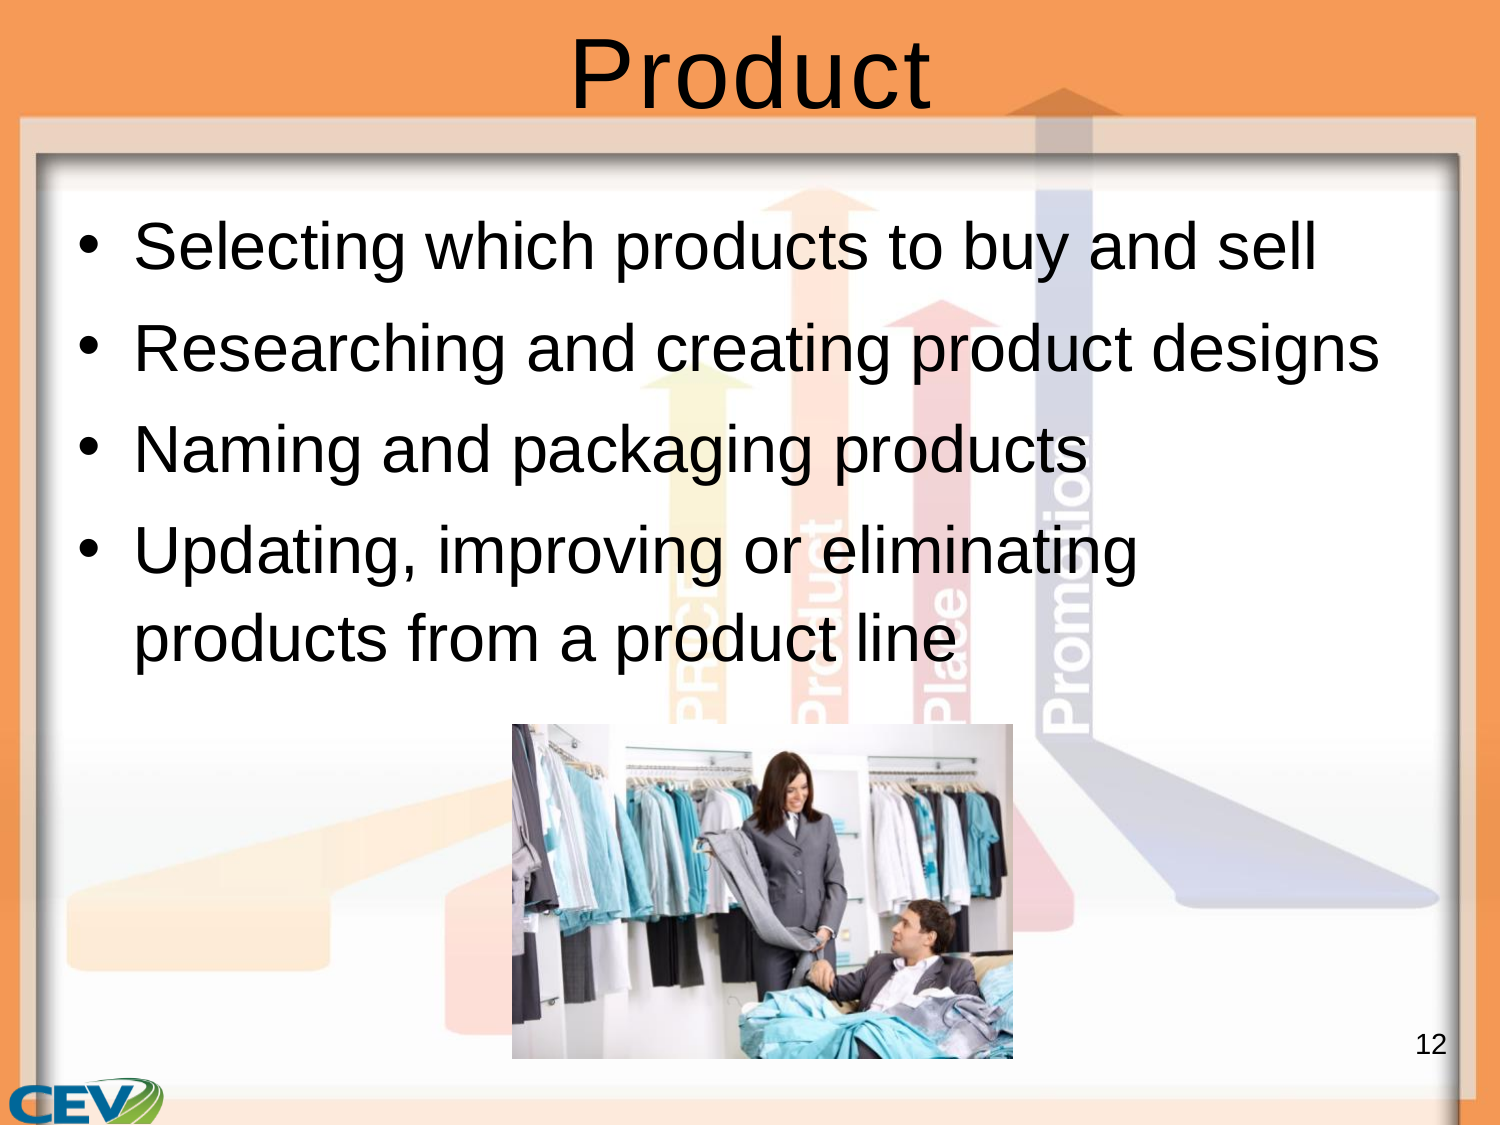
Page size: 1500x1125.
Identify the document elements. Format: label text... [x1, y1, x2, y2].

list Selecting which products to buy and sell Researching and creating product designs Naming and packaging products Updating, improving or eliminating products from a product line [62, 187, 1425, 1005]
picture [0, 163, 1500, 1125]
title Product [0, 0, 1500, 163]
slide_number 12 [1112, 1012, 1463, 1073]
